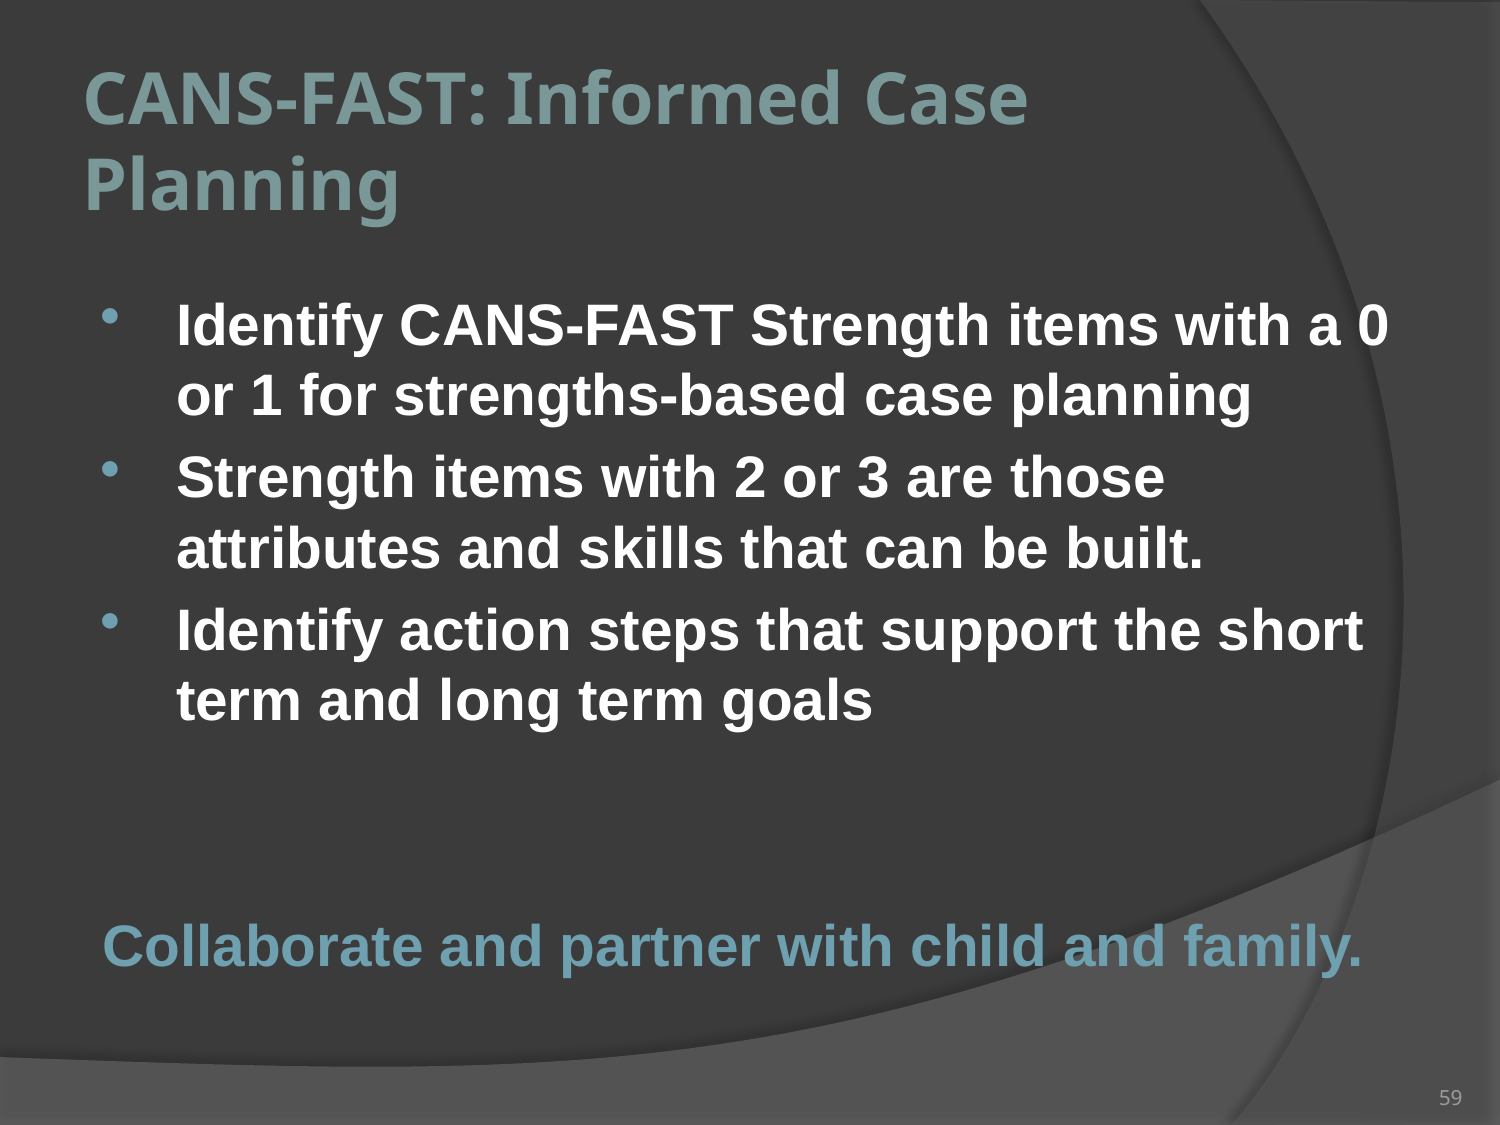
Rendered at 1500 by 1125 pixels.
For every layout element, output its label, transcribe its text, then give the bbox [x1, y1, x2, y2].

title CANS-FAST: Informed Case Planning [75, 45, 1300, 233]
list Identify CANS-FAST Strength items with a 0 or 1 for strengths-based case planning Strength items with 2 or 3 are those attributes and skills that can be built. Identify action steps that support the short term and long term goals Collaborate and partner with child and family. [87, 237, 1425, 1000]
slide_number 59 [1337, 1053, 1463, 1114]
